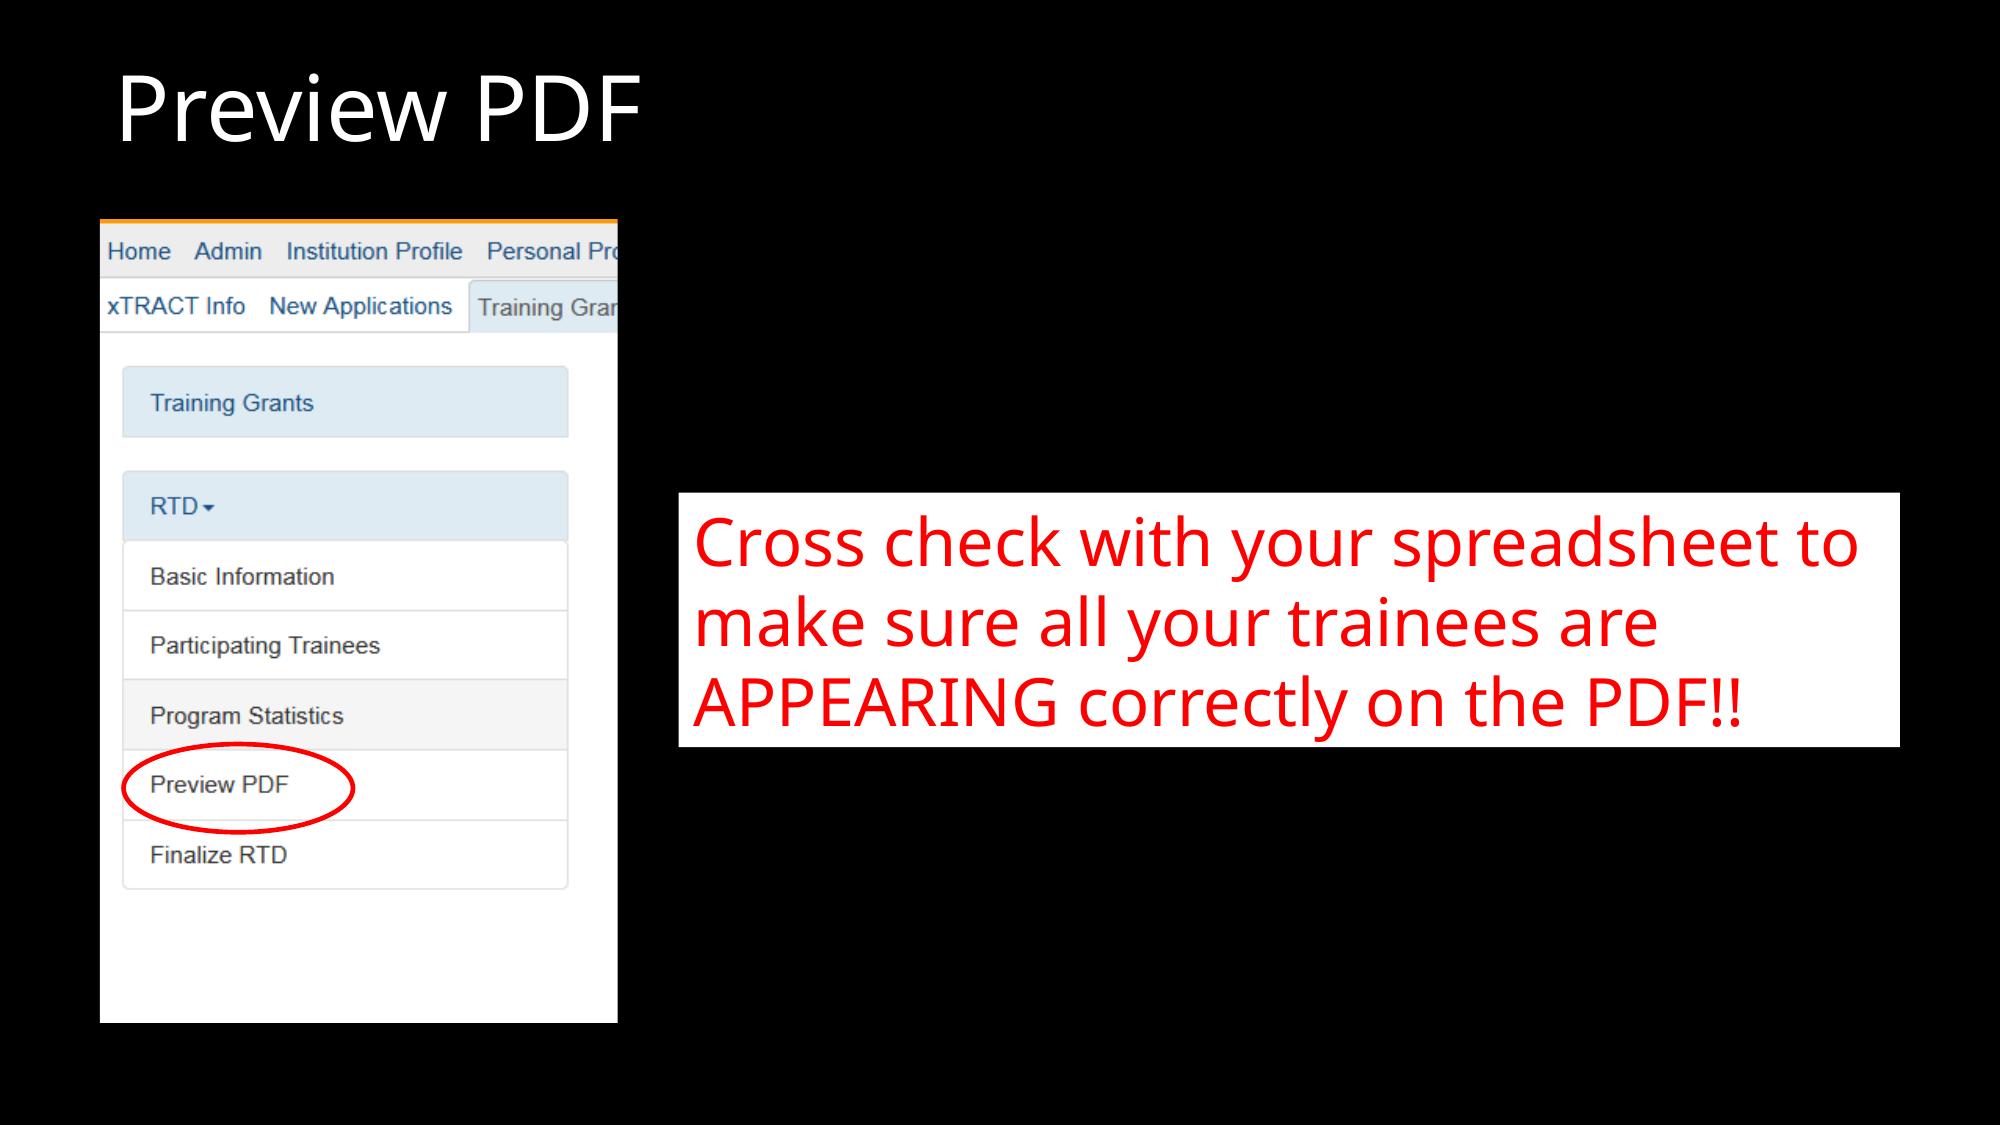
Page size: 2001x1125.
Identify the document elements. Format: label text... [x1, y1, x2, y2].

text_box Cross check with your spreadsheet to make sure all your trainees are APPEARING correctly on the PDF!! [678, 492, 1900, 748]
title Preview PDF [99, 33, 1900, 191]
picture [99, 219, 618, 1023]
